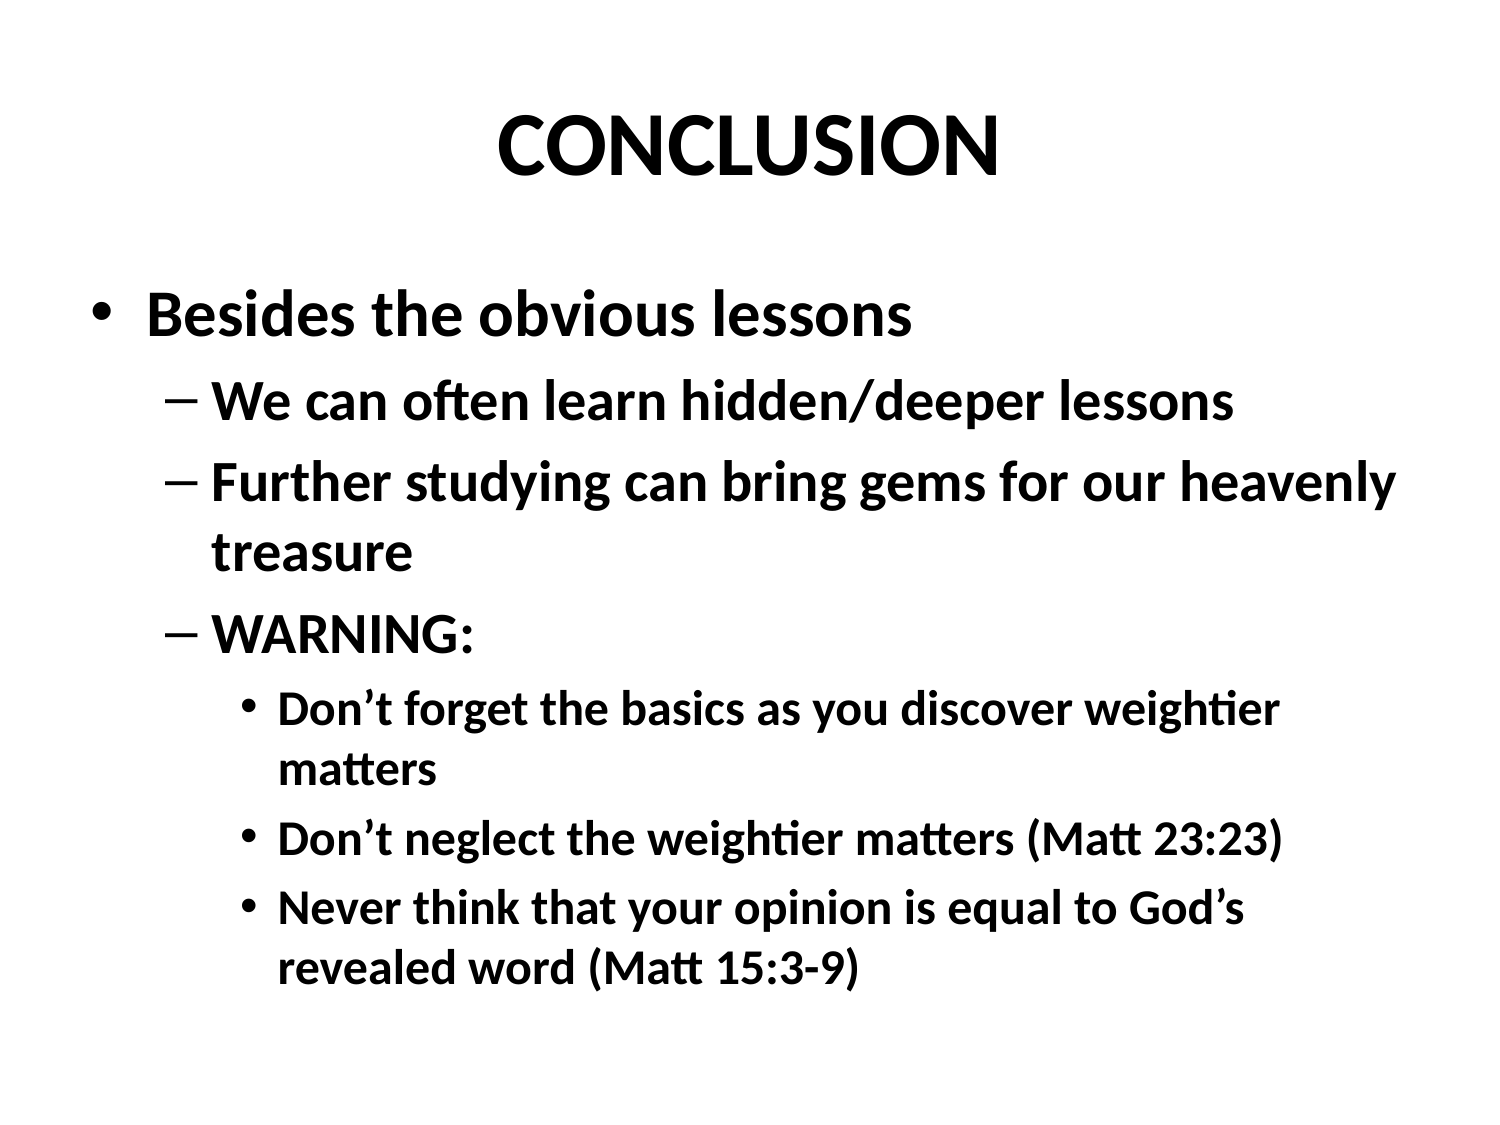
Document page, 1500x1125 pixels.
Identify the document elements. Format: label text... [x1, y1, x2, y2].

title CONCLUSION [75, 45, 1425, 233]
list Besides the obvious lessons We can often learn hidden/deeper lessons Further studying can bring gems for our heavenly treasure WARNING: Don’t forget the basics as you discover weightier matters Don’t neglect the weightier matters (Matt 23:23) Never think that your opinion is equal to God’s revealed word (Matt 15:3-9) [75, 262, 1425, 1100]
